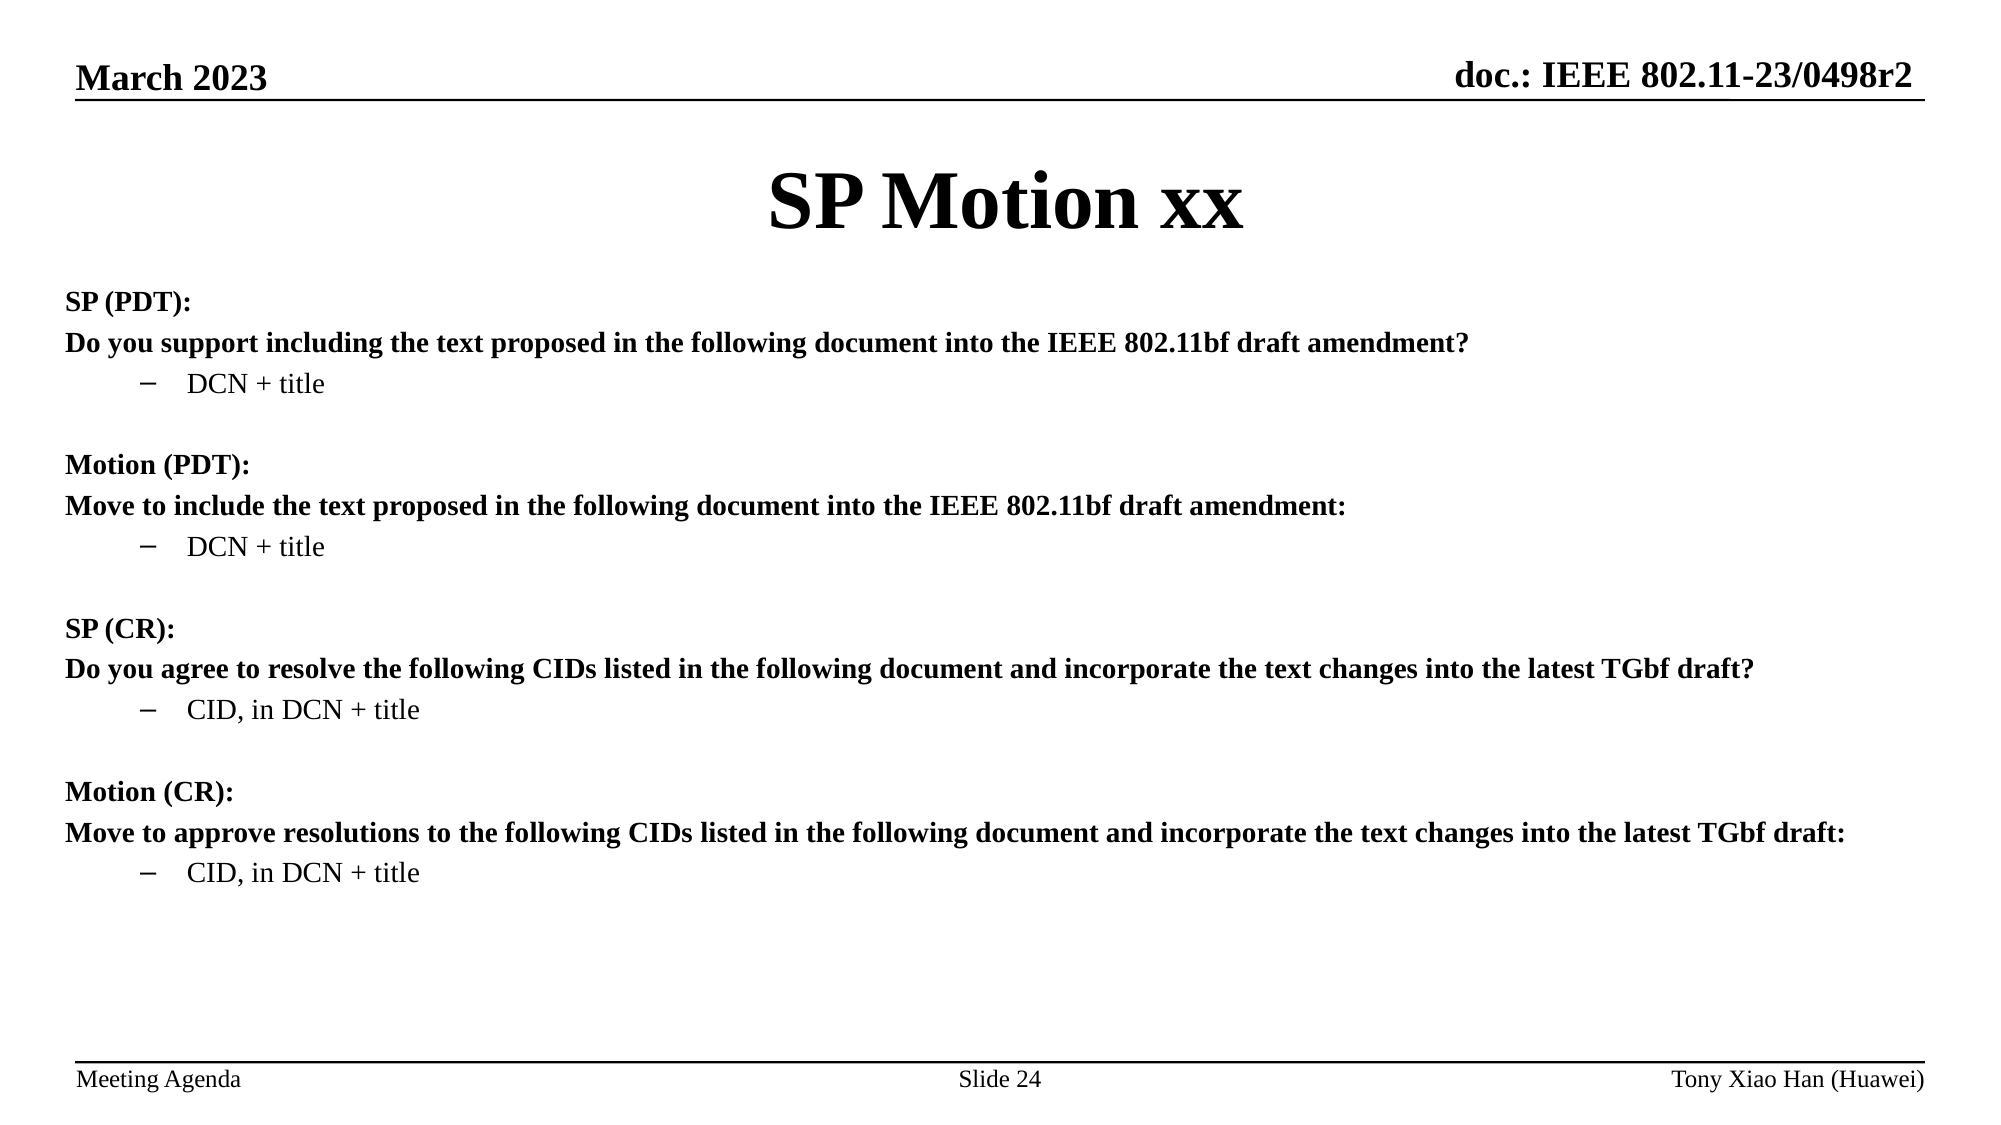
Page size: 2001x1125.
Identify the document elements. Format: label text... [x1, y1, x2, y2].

text_box SP Motion xx [368, 137, 1644, 274]
text_box SP (PDT): Do you support including the text proposed in the following document into the IEEE 802.11bf draft amendment? DCN + title Motion (PDT): Move to include the text proposed in the following document into the IEEE 802.11bf draft amendment: DCN + title SP (CR): Do you agree to resolve the following CIDs listed in the following document and incorporate the text changes into the latest TGbf draft? CID, in DCN + title Motion (CR): Move to approve resolutions to the following CIDs listed in the following document and incorporate the text changes into the latest TGbf draft: CID, in DCN + title [49, 274, 1938, 1025]
